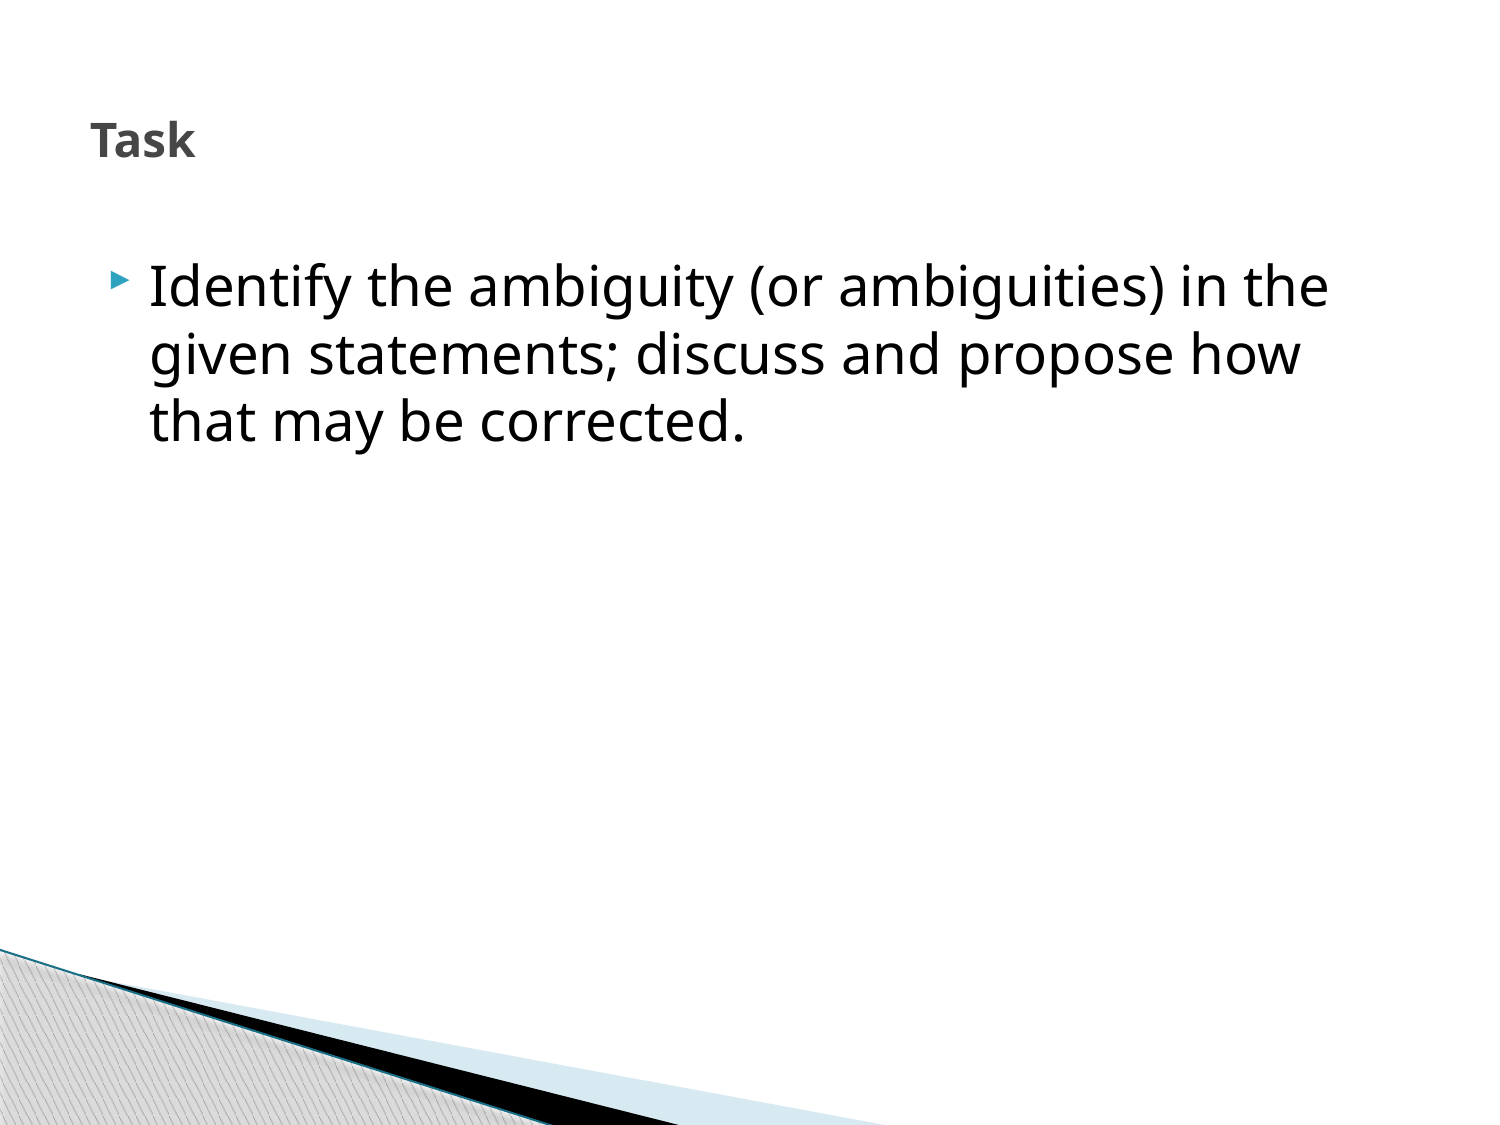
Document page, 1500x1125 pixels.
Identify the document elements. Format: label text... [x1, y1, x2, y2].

list Identify the ambiguity (or ambiguities) in the given statements; discuss and propose how that may be corrected. [75, 243, 1425, 986]
title Task [75, 45, 1425, 233]
